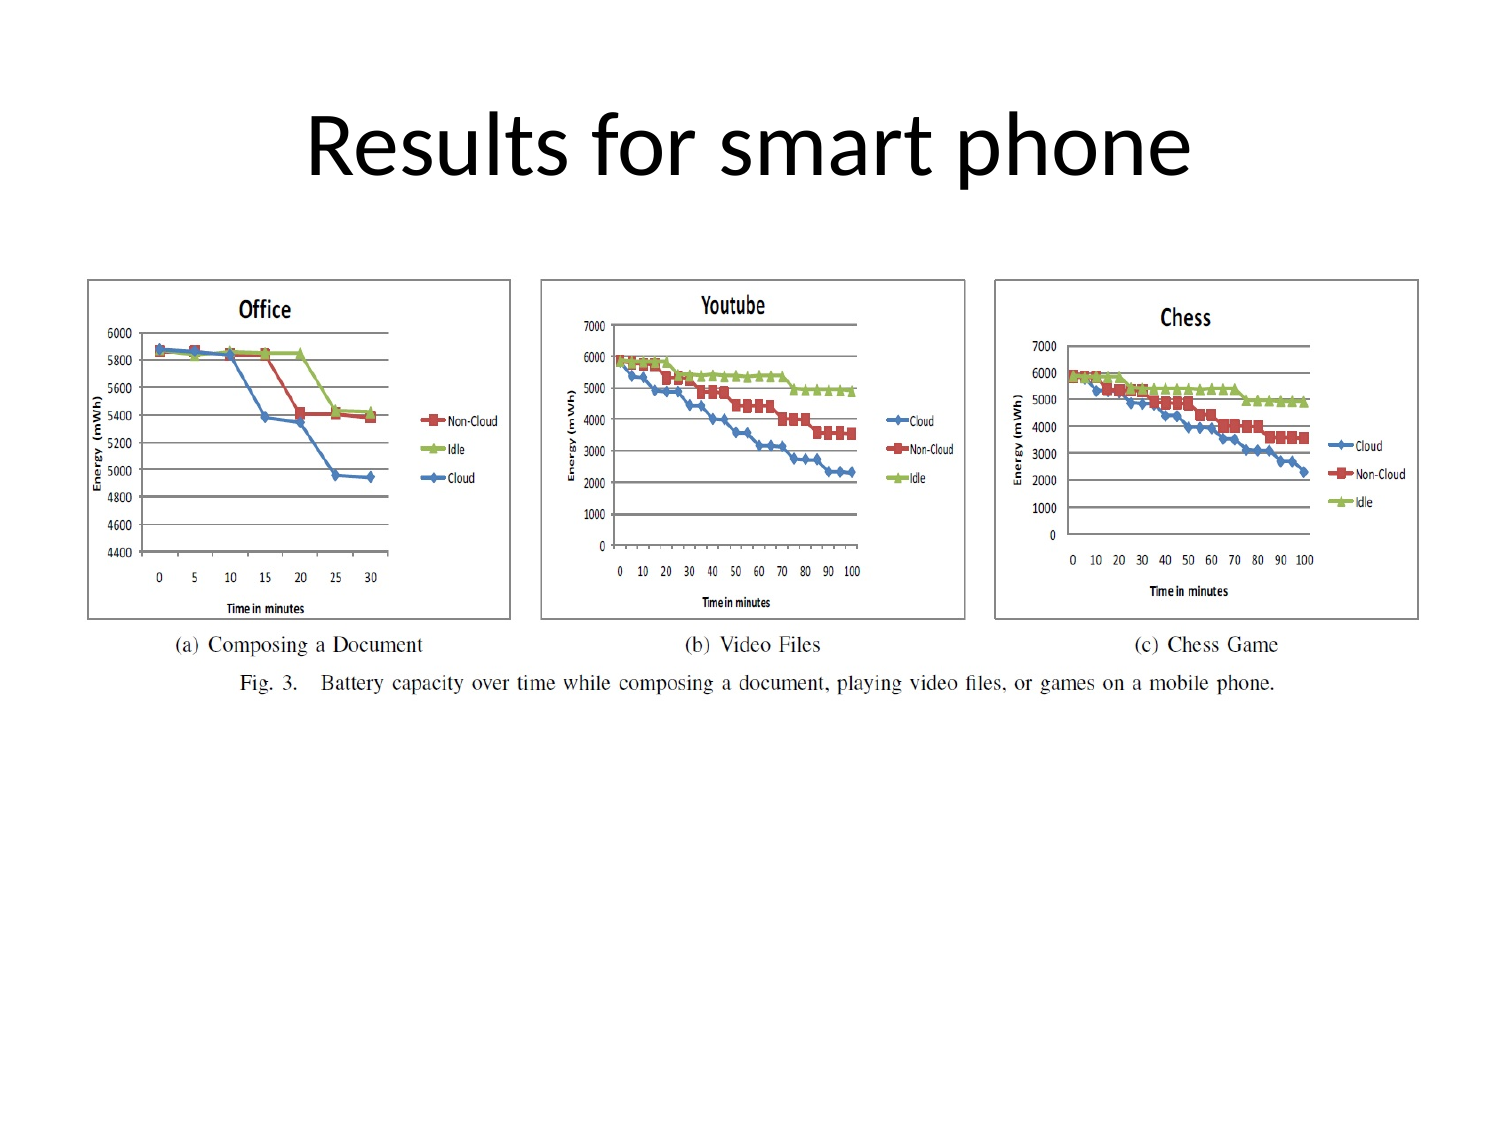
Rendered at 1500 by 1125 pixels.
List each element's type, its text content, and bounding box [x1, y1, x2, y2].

picture [76, 266, 1430, 701]
title Results for smart phone [75, 45, 1425, 233]
